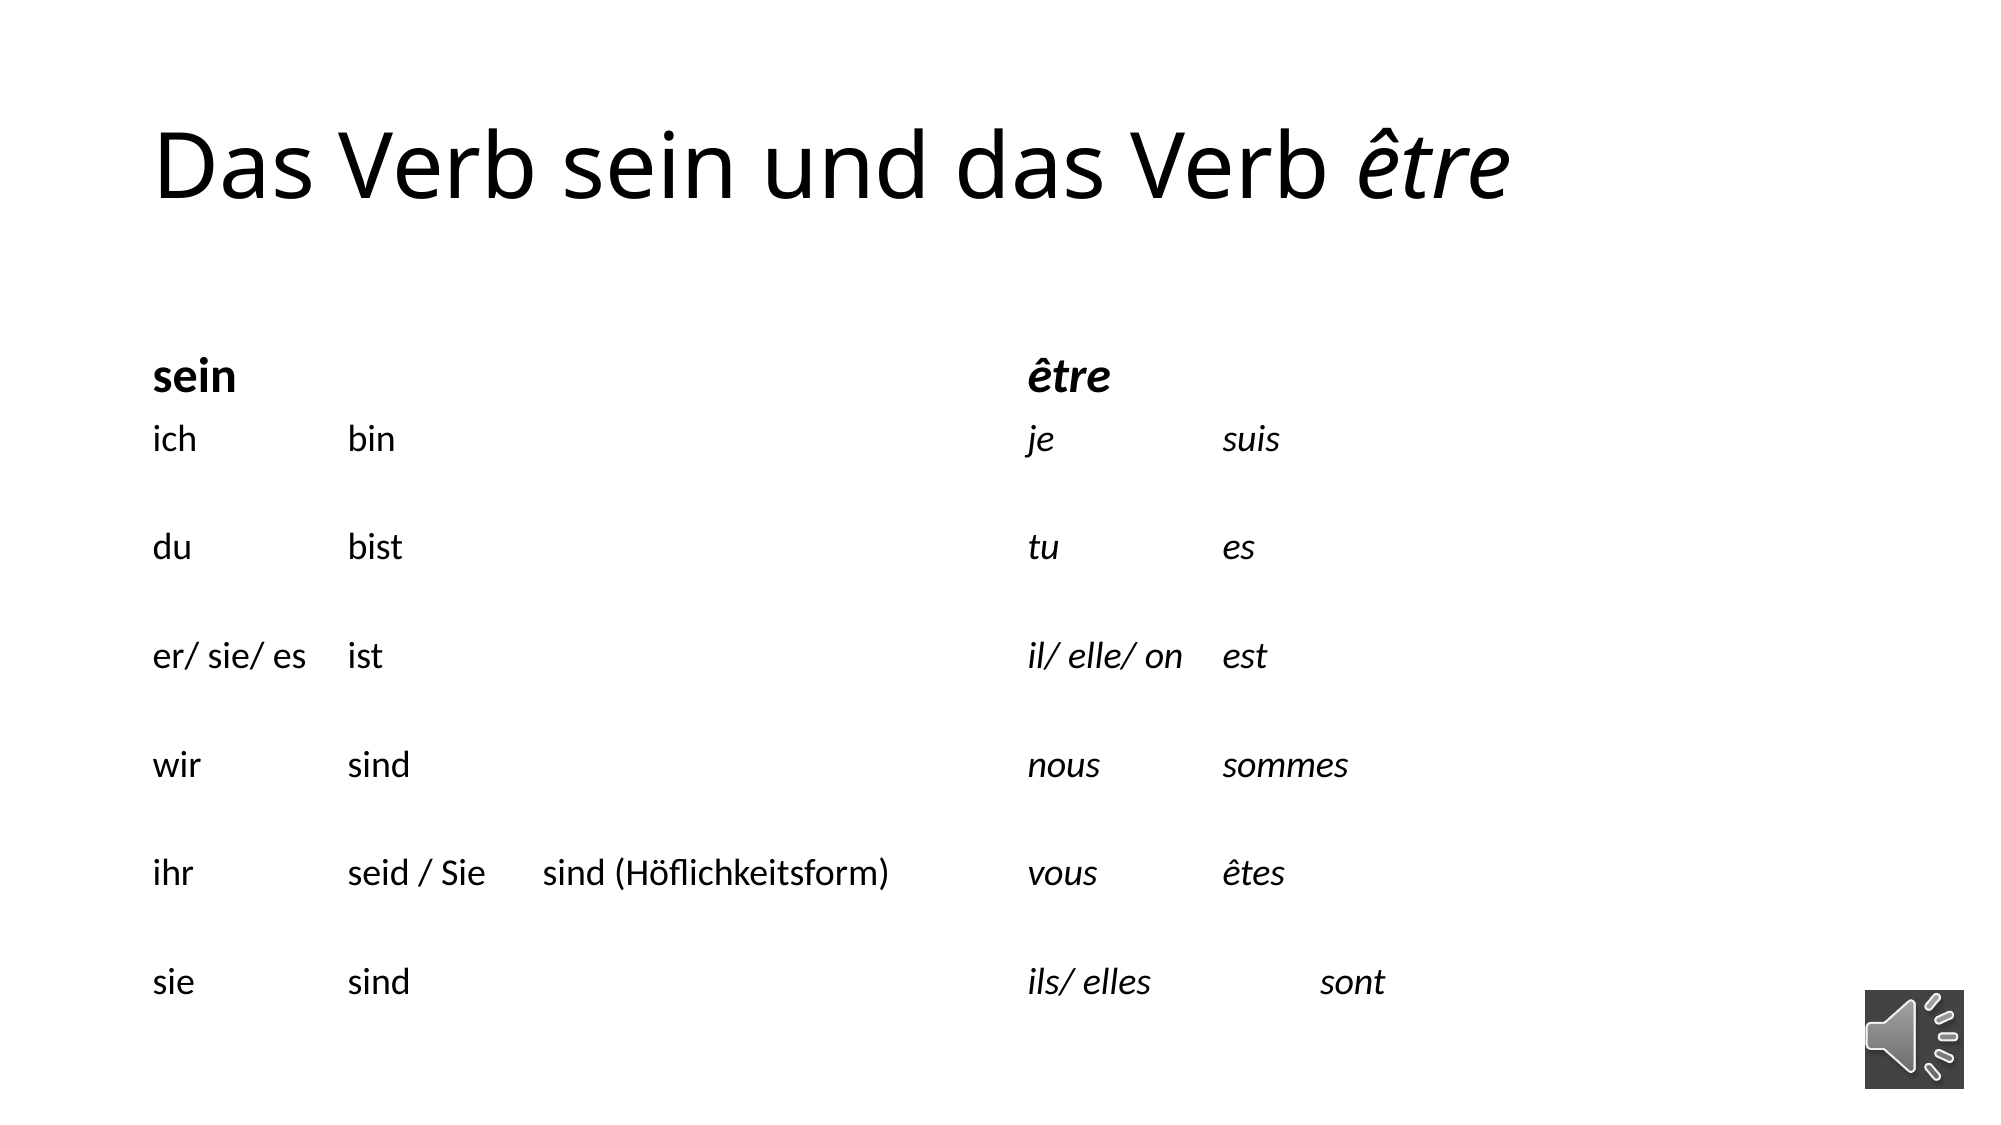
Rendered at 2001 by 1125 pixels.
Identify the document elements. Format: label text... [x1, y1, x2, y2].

title Das Verb sein und das Verb être [137, 59, 1863, 278]
list ich bin du bist er/ sie/ es ist wir sind ihr seid / Sie sind (Höflichkeitsform) sie sind [137, 410, 984, 1016]
list sein [137, 275, 984, 410]
picture [1864, 989, 1965, 1090]
list être [1012, 275, 1863, 410]
list je suis tu es il/ elle/ on est nous sommes vous êtes ils/ elles sont [1012, 410, 1863, 1016]
